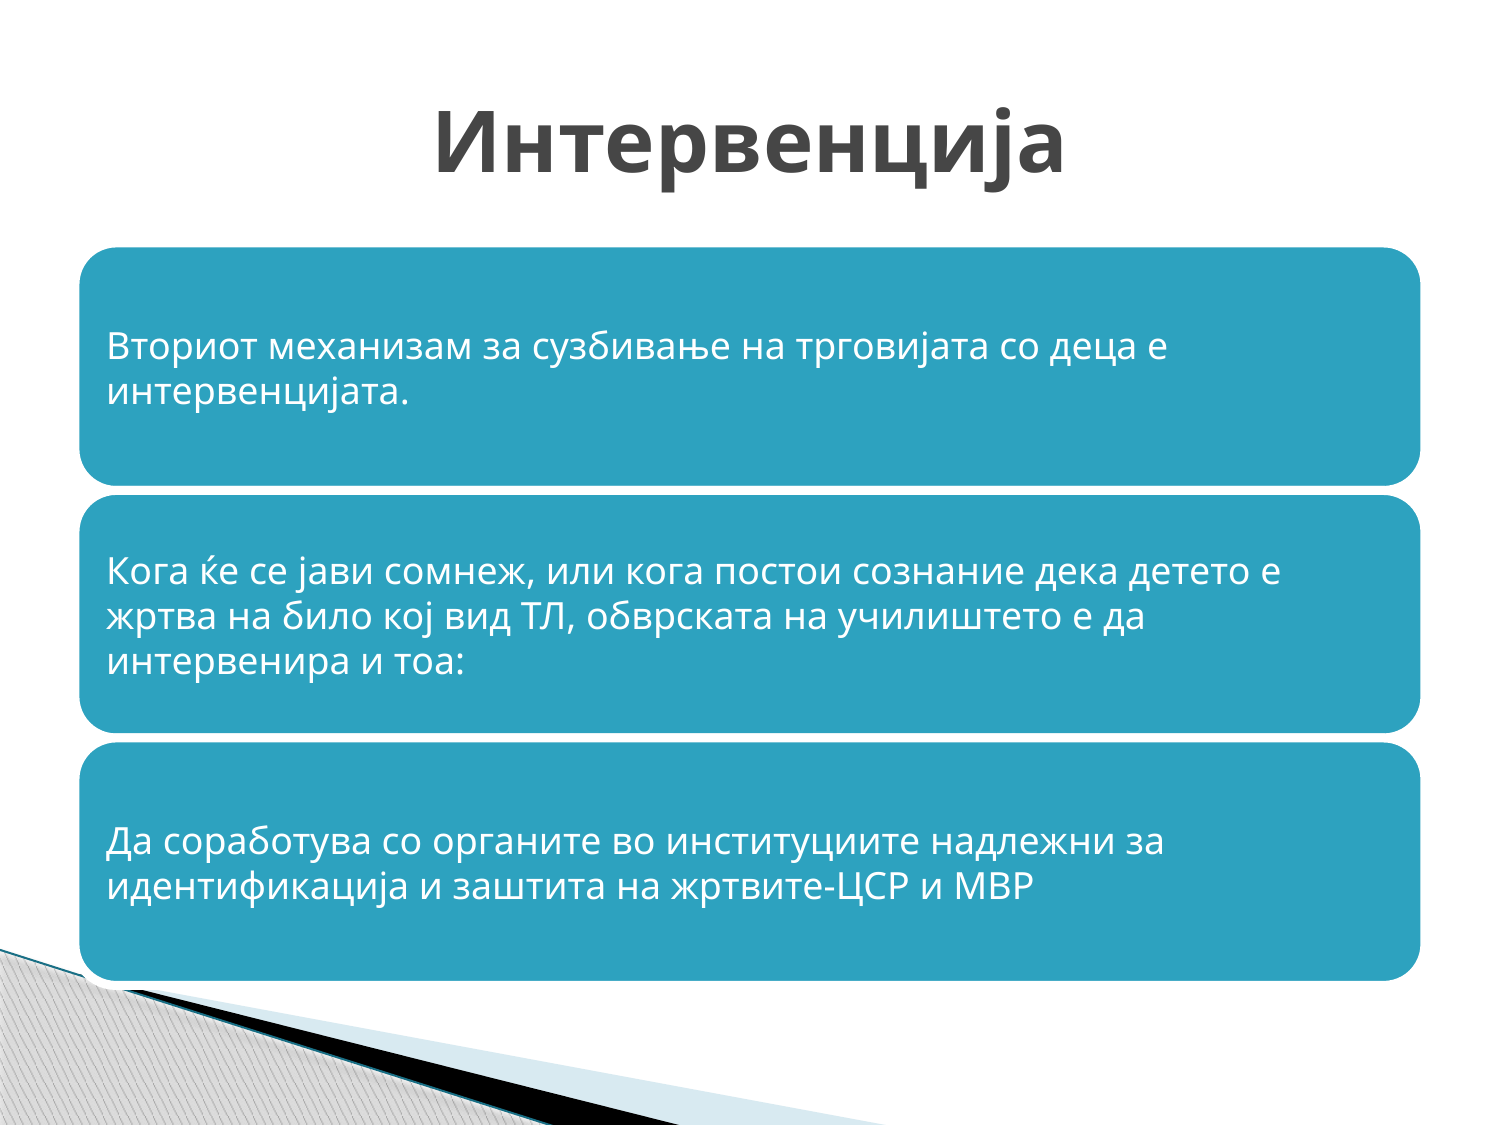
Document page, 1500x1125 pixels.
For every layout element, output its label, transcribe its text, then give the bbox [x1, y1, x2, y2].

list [74, 242, 1426, 986]
title Интервенција [75, 45, 1425, 233]
